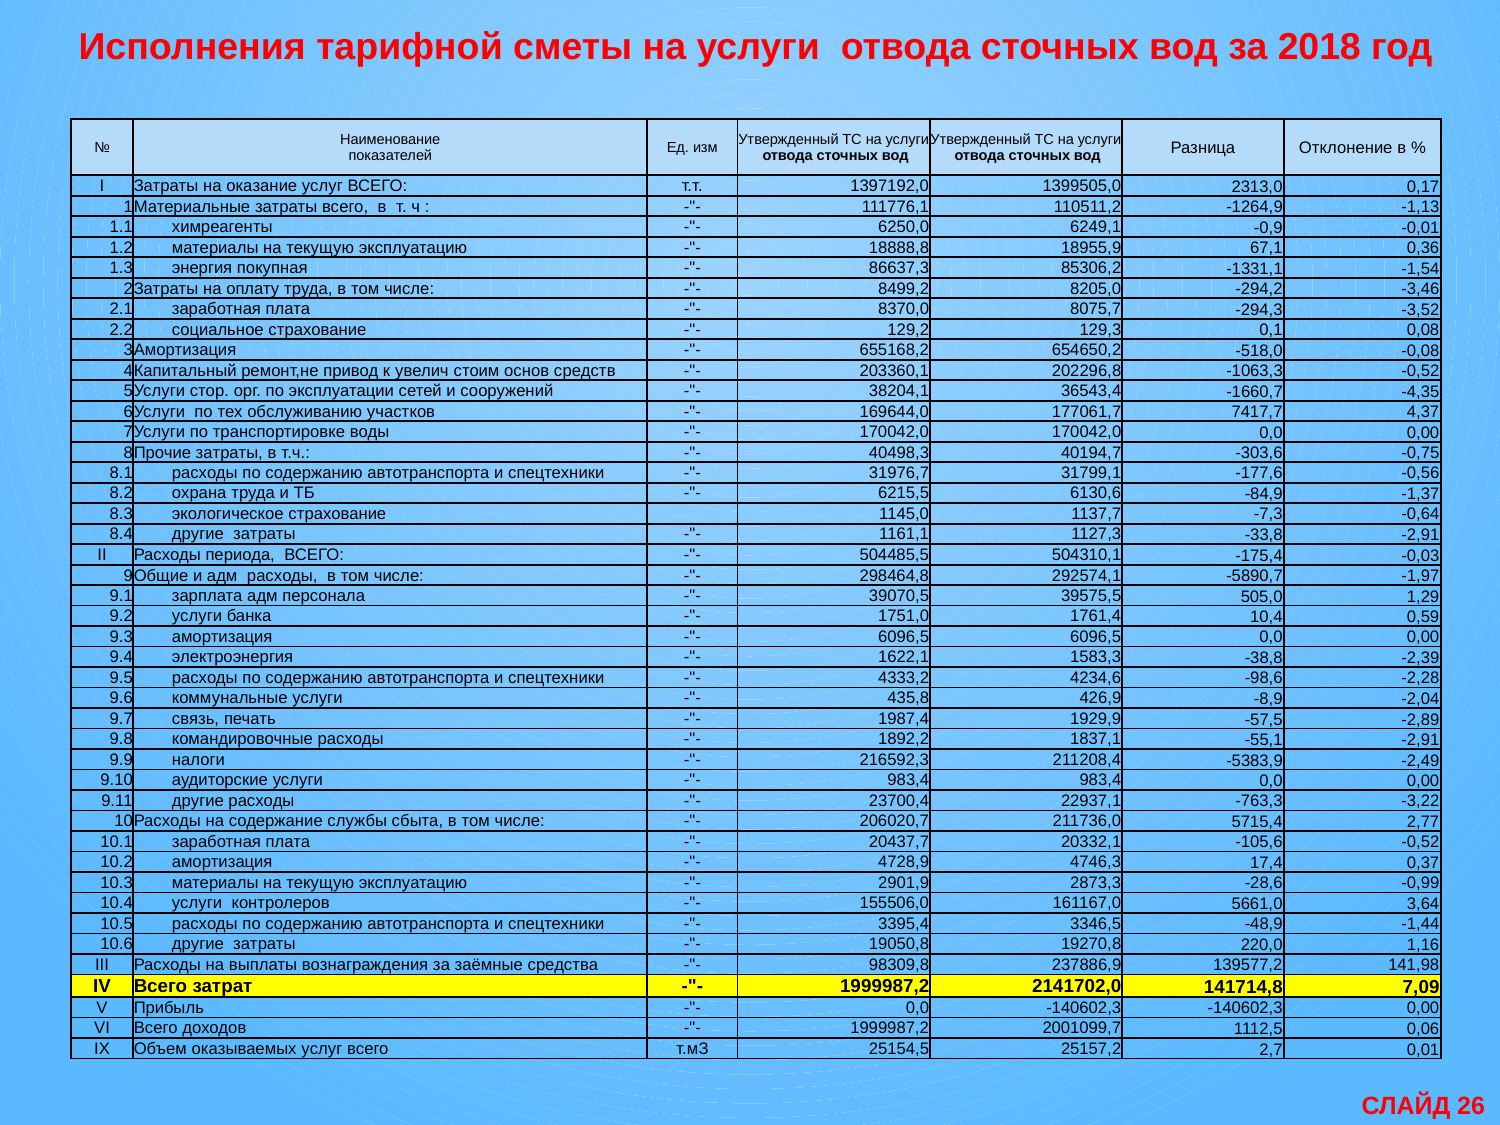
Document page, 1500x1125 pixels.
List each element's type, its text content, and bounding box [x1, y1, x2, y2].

table_cell т.т. [648, 176, 737, 195]
table_cell -"- [648, 914, 737, 933]
table_cell 169644,0 [738, 402, 929, 420]
table_cell -"- [648, 566, 737, 584]
table_cell 1399505,0 [931, 176, 1121, 195]
table_cell 0,00 [1285, 998, 1440, 1017]
table_cell 1145,0 [738, 504, 929, 523]
table_cell -48,9 [1123, 914, 1283, 933]
table_cell электроэнергия [134, 647, 646, 666]
table_cell -175,4 [1123, 545, 1283, 564]
table_cell -0,52 [1285, 832, 1440, 851]
table_cell 17,4 [1123, 852, 1283, 871]
table_cell 8499,2 [738, 279, 929, 297]
table_cell -3,46 [1285, 279, 1440, 297]
table_cell Прибыль [134, 998, 646, 1017]
table_cell социальное страхование [134, 320, 646, 338]
table_cell -"- [648, 422, 737, 441]
table_cell -3,52 [1285, 299, 1440, 318]
table_cell 237886,9 [931, 955, 1121, 974]
table_cell -"- [648, 463, 737, 482]
table_cell т.мЗ [648, 1039, 737, 1058]
table_cell 8.1 [72, 463, 132, 482]
table_cell 9.2 [72, 606, 132, 625]
table_cell -7,3 [1123, 504, 1283, 523]
table_cell 4,37 [1285, 402, 1440, 420]
table_cell 0,1 [1123, 320, 1283, 338]
table_cell 211736,0 [931, 811, 1121, 830]
table_cell Услуги стор. орг. по эксплуатации сетей и сооружений [134, 381, 646, 400]
table_cell -"- [648, 709, 737, 728]
table_cell 8370,0 [738, 299, 929, 318]
table_cell -1264,9 [1123, 197, 1283, 215]
table_cell -2,28 [1285, 668, 1440, 687]
table_cell -294,3 [1123, 299, 1283, 318]
table_cell 18888,8 [738, 238, 929, 256]
table_cell III [72, 955, 132, 974]
table_cell 0,36 [1285, 238, 1440, 256]
table_cell 10.4 [72, 893, 132, 912]
table_cell 9.6 [72, 688, 132, 707]
table_cell 19050,8 [738, 934, 929, 953]
table_cell -"- [648, 361, 737, 379]
table_cell 505,0 [1123, 586, 1283, 605]
table_cell 504485,5 [738, 545, 929, 564]
table_header Ед. изм [648, 120, 737, 174]
table_cell налоги [134, 750, 646, 769]
table_cell -"- [648, 484, 737, 502]
table_cell 1127,3 [931, 525, 1121, 543]
table_cell 141714,8 [1123, 975, 1283, 996]
text_box СЛАЙД 26 [1340, 1082, 1500, 1125]
table_cell 20437,7 [738, 832, 929, 851]
table_cell 5715,4 [1123, 811, 1283, 830]
table_cell аудиторские услуги [134, 770, 646, 789]
table_cell 3,64 [1285, 893, 1440, 912]
table_cell 7,09 [1285, 975, 1440, 996]
table_cell 31976,7 [738, 463, 929, 482]
table_cell 22937,1 [931, 791, 1121, 810]
table_cell -2,39 [1285, 647, 1440, 666]
table_cell -"- [648, 998, 737, 1017]
table_cell 1837,1 [931, 729, 1121, 748]
table_cell 0,0 [1123, 422, 1283, 441]
table_cell 9.7 [72, 709, 132, 728]
table_cell V [72, 998, 132, 1017]
table_cell 18955,9 [931, 238, 1121, 256]
table_cell 2,77 [1285, 811, 1440, 830]
table_cell -8,9 [1123, 688, 1283, 707]
table_cell -1,44 [1285, 914, 1440, 933]
table_cell энергия покупная [134, 258, 646, 277]
table_cell Услуги по транспортировке воды [134, 422, 646, 441]
table_cell -"- [648, 381, 737, 400]
table_cell -2,89 [1285, 709, 1440, 728]
table_cell другие затраты [134, 934, 646, 953]
table_cell 220,0 [1123, 934, 1283, 953]
table_cell 9.4 [72, 647, 132, 666]
table_cell -5383,9 [1123, 750, 1283, 769]
table_cell химреагенты [134, 217, 646, 236]
table_cell -"- [648, 852, 737, 871]
table_cell зарплата адм персонала [134, 586, 646, 605]
table_cell 31799,1 [931, 463, 1121, 482]
table_cell 0,0 [1123, 627, 1283, 646]
table_cell -177,6 [1123, 463, 1283, 482]
table_cell материалы на текущую эксплуатацию [134, 873, 646, 892]
table_cell связь, печать [134, 709, 646, 728]
table_cell IV [72, 975, 132, 996]
table_cell -"- [648, 586, 737, 605]
table_cell 435,8 [738, 688, 929, 707]
table_cell 2873,3 [931, 873, 1121, 892]
table_cell 6215,5 [738, 484, 929, 502]
table_cell -0,01 [1285, 217, 1440, 236]
table_cell -4,35 [1285, 381, 1440, 400]
table_cell -"- [648, 893, 737, 912]
table_cell заработная плата [134, 832, 646, 851]
table_cell 504310,1 [931, 545, 1121, 564]
table_cell 10.3 [72, 873, 132, 892]
table_cell 9.8 [72, 729, 132, 748]
table_cell 6096,5 [738, 627, 929, 646]
table_cell -294,2 [1123, 279, 1283, 297]
table_cell Объем оказываемых услуг всего [134, 1039, 646, 1058]
table_cell 7 [72, 422, 132, 441]
table_cell Материальные затраты всего, в т. ч : [134, 197, 646, 215]
table_cell -"- [648, 791, 737, 810]
table_cell заработная плата [134, 299, 646, 318]
table_cell -518,0 [1123, 340, 1283, 359]
table_cell 202296,8 [931, 361, 1121, 379]
table_cell -0,9 [1123, 217, 1283, 236]
table_cell 8.3 [72, 504, 132, 523]
table_cell 40498,3 [738, 443, 929, 461]
table_cell 129,3 [931, 320, 1121, 338]
table_cell -0,08 [1285, 340, 1440, 359]
table_cell Капитальный ремонт,не привод к увелич стоим основ средств [134, 361, 646, 379]
table_cell 0,0 [738, 998, 929, 1017]
table_cell -2,49 [1285, 750, 1440, 769]
table_cell 216592,3 [738, 750, 929, 769]
table_cell 155506,0 [738, 893, 929, 912]
table_cell 110511,2 [931, 197, 1121, 215]
table_cell -57,5 [1123, 709, 1283, 728]
table_cell -"- [648, 750, 737, 769]
table_cell 8205,0 [931, 279, 1121, 297]
table_cell -"- [648, 627, 737, 646]
table_cell -"- [648, 955, 737, 974]
table_cell 6250,0 [738, 217, 929, 236]
table_cell -"- [648, 443, 737, 461]
table_cell -"- [648, 340, 737, 359]
table_cell Прочие затраты, в т.ч.: [134, 443, 646, 461]
table_cell Всего затрат [134, 975, 646, 996]
table_cell 39575,5 [931, 586, 1121, 605]
table_cell Всего доходов [134, 1018, 646, 1037]
table_cell 9 [72, 566, 132, 584]
table_cell -"- [648, 688, 737, 707]
table_cell IX [72, 1039, 132, 1058]
table_cell 206020,7 [738, 811, 929, 830]
table_header Отклонение в % [1285, 120, 1440, 174]
table_cell -"- [648, 525, 737, 543]
table_cell -"- [648, 647, 737, 666]
table_cell -0,64 [1285, 504, 1440, 523]
table_cell -140602,3 [931, 998, 1121, 1017]
table_cell 7417,7 [1123, 402, 1283, 420]
table_cell -2,04 [1285, 688, 1440, 707]
table_cell -55,1 [1123, 729, 1283, 748]
table_cell -1660,7 [1123, 381, 1283, 400]
table_cell другие расходы [134, 791, 646, 810]
table_cell 85306,2 [931, 258, 1121, 277]
table_cell -"- [648, 402, 737, 420]
table_cell -"- [648, 238, 737, 256]
table_cell 1622,1 [738, 647, 929, 666]
table_cell материалы на текущую эксплуатацию [134, 238, 646, 256]
table_cell Расходы периода, ВСЕГО: [134, 545, 646, 564]
table_cell 983,4 [931, 770, 1121, 789]
table_cell 10.2 [72, 852, 132, 871]
table_cell 38204,1 [738, 381, 929, 400]
table_cell 211208,4 [931, 750, 1121, 769]
table_cell 1397192,0 [738, 176, 929, 195]
table_cell -1331,1 [1123, 258, 1283, 277]
table_cell -1,97 [1285, 566, 1440, 584]
table_cell 1.1 [72, 217, 132, 236]
table_cell 2 [72, 279, 132, 297]
table_cell 98309,8 [738, 955, 929, 974]
table_cell экологическое страхование [134, 504, 646, 523]
table_cell 2,7 [1123, 1039, 1283, 1058]
table_cell -2,91 [1285, 729, 1440, 748]
table_cell 2.1 [72, 299, 132, 318]
table_cell 983,4 [738, 770, 929, 789]
table_cell расходы по содержанию автотранспорта и спецтехники [134, 463, 646, 482]
table_cell 9.10 [72, 770, 132, 789]
table_cell 3 [72, 340, 132, 359]
table_cell 161167,0 [931, 893, 1121, 912]
table_cell 10.5 [72, 914, 132, 933]
table_cell 203360,1 [738, 361, 929, 379]
table_cell -"- [648, 811, 737, 830]
table_cell -140602,3 [1123, 998, 1283, 1017]
table_cell -5890,7 [1123, 566, 1283, 584]
table_cell -"- [648, 934, 737, 953]
table_cell амортизация [134, 627, 646, 646]
table_cell 0,01 [1285, 1039, 1440, 1058]
table_cell 4234,6 [931, 668, 1121, 687]
table_cell 39070,5 [738, 586, 929, 605]
table_cell -3,22 [1285, 791, 1440, 810]
table_cell -0,99 [1285, 873, 1440, 892]
table_cell -"- [648, 320, 737, 338]
table_cell 1999987,2 [738, 975, 929, 996]
table_cell 6130,6 [931, 484, 1121, 502]
table_cell 6 [72, 402, 132, 420]
table_cell -"- [648, 299, 737, 318]
table_cell 1999987,2 [738, 1018, 929, 1037]
table_cell 1583,3 [931, 647, 1121, 666]
table_cell 426,9 [931, 688, 1121, 707]
table_cell 4728,9 [738, 852, 929, 871]
table_cell 0,06 [1285, 1018, 1440, 1037]
table_cell -"- [648, 1018, 737, 1037]
table_cell 292574,1 [931, 566, 1121, 584]
table_header Утвержденный ТС на услуги отвода сточных вод [738, 120, 929, 174]
table_cell 25154,5 [738, 1039, 929, 1058]
table_cell -"- [648, 729, 737, 748]
table_cell 1,29 [1285, 586, 1440, 605]
table_cell 8.4 [72, 525, 132, 543]
table_cell Расходы на выплаты вознаграждения за заёмные средства [134, 955, 646, 974]
table_cell -38,8 [1123, 647, 1283, 666]
table_cell 23700,4 [738, 791, 929, 810]
table_cell 139577,2 [1123, 955, 1283, 974]
table_cell -"- [648, 606, 737, 625]
table_cell 10.6 [72, 934, 132, 953]
table_cell 141,98 [1285, 955, 1440, 974]
table_cell 0,00 [1285, 770, 1440, 789]
table_cell -"- [648, 217, 737, 236]
table_cell командировочные расходы [134, 729, 646, 748]
table_cell 10.1 [72, 832, 132, 851]
table_cell -0,52 [1285, 361, 1440, 379]
text_box Исполнения тарифной сметы на услуги отвода сточных вод за 2018 год [53, 14, 1459, 74]
table_cell 1.3 [72, 258, 132, 277]
table_cell 2001099,7 [931, 1018, 1121, 1037]
table_cell 0,00 [1285, 627, 1440, 646]
table_cell 19270,8 [931, 934, 1121, 953]
table_cell Услуги по тех обслуживанию участков [134, 402, 646, 420]
table_cell -1,13 [1285, 197, 1440, 215]
table_cell Амортизация [134, 340, 646, 359]
table_cell 2313,0 [1123, 176, 1283, 195]
table_cell -303,6 [1123, 443, 1283, 461]
table_cell 25157,2 [931, 1039, 1121, 1058]
table_cell 3395,4 [738, 914, 929, 933]
table_cell -33,8 [1123, 525, 1283, 543]
table_cell -84,9 [1123, 484, 1283, 502]
table_cell -1063,3 [1123, 361, 1283, 379]
table_cell -"- [648, 668, 737, 687]
table_cell 8 [72, 443, 132, 461]
table_cell 2901,9 [738, 873, 929, 892]
table_cell -"- [648, 279, 737, 297]
table_cell 1.2 [72, 238, 132, 256]
table_cell 6096,5 [931, 627, 1121, 646]
table_cell II [72, 545, 132, 564]
table_cell -105,6 [1123, 832, 1283, 851]
table_cell 0,17 [1285, 176, 1440, 195]
table_cell -"- [648, 258, 737, 277]
table_cell Затраты на оплату труда, в том числе: [134, 279, 646, 297]
table_header № [72, 120, 132, 174]
table_cell 36543,4 [931, 381, 1121, 400]
table_cell коммунальные услуги [134, 688, 646, 707]
table_cell 0,08 [1285, 320, 1440, 338]
table_cell 0,59 [1285, 606, 1440, 625]
table_cell 40194,7 [931, 443, 1121, 461]
table_cell 654650,2 [931, 340, 1121, 359]
table_cell -0,75 [1285, 443, 1440, 461]
table_cell 20332,1 [931, 832, 1121, 851]
table_cell 177061,7 [931, 402, 1121, 420]
table_cell -0,03 [1285, 545, 1440, 564]
table_cell 8.2 [72, 484, 132, 502]
table_cell 5 [72, 381, 132, 400]
table_cell 170042,0 [738, 422, 929, 441]
table_cell 9.1 [72, 586, 132, 605]
table_cell 0,37 [1285, 852, 1440, 871]
table_cell 1929,9 [931, 709, 1121, 728]
table_cell амортизация [134, 852, 646, 871]
table_cell 111776,1 [738, 197, 929, 215]
table_cell другие затраты [134, 525, 646, 543]
table_cell 0,0 [1123, 770, 1283, 789]
table_cell 1161,1 [738, 525, 929, 543]
table_cell [648, 504, 737, 523]
table_cell Расходы на содержание службы сбыта, в том числе: [134, 811, 646, 830]
table_cell услуги банка [134, 606, 646, 625]
table_cell 298464,8 [738, 566, 929, 584]
table_cell 1137,7 [931, 504, 1121, 523]
table_cell 170042,0 [931, 422, 1121, 441]
table_cell Затраты на оказание услуг ВСЕГО: [134, 176, 646, 195]
table_cell услуги контролеров [134, 893, 646, 912]
table_cell 4746,3 [931, 852, 1121, 871]
table_cell -98,6 [1123, 668, 1283, 687]
table_cell 9.5 [72, 668, 132, 687]
table_cell 1751,0 [738, 606, 929, 625]
table_cell -1,54 [1285, 258, 1440, 277]
table_cell I [72, 176, 132, 195]
table_cell Общие и адм расходы, в том числе: [134, 566, 646, 584]
table_cell 4 [72, 361, 132, 379]
table_cell -"- [648, 197, 737, 215]
table_header Утвержденный ТС на услуги отвода сточных вод [931, 120, 1121, 174]
table_cell расходы по содержанию автотранспорта и спецтехники [134, 914, 646, 933]
table_cell 9.3 [72, 627, 132, 646]
table_cell 10,4 [1123, 606, 1283, 625]
table_cell охрана труда и ТБ [134, 484, 646, 502]
table_cell 1987,4 [738, 709, 929, 728]
table_cell -"- [648, 770, 737, 789]
table_cell -"- [648, 545, 737, 564]
table_cell 1761,4 [931, 606, 1121, 625]
table_cell 1 [72, 197, 132, 215]
table_cell 9.9 [72, 750, 132, 769]
table_cell -1,37 [1285, 484, 1440, 502]
table_cell 67,1 [1123, 238, 1283, 256]
table_cell 2.2 [72, 320, 132, 338]
table_cell -28,6 [1123, 873, 1283, 892]
table_cell -"- [648, 873, 737, 892]
table_cell VI [72, 1018, 132, 1037]
table_cell 3346,5 [931, 914, 1121, 933]
table_cell 5661,0 [1123, 893, 1283, 912]
table_cell -763,3 [1123, 791, 1283, 810]
table_cell 4333,2 [738, 668, 929, 687]
table_cell 6249,1 [931, 217, 1121, 236]
table_header Разница [1123, 120, 1283, 174]
table_cell -2,91 [1285, 525, 1440, 543]
table_cell 86637,3 [738, 258, 929, 277]
table_cell -0,56 [1285, 463, 1440, 482]
table_cell -"- [648, 975, 737, 996]
table_cell 129,2 [738, 320, 929, 338]
table_cell 2141702,0 [931, 975, 1121, 996]
table_cell 1892,2 [738, 729, 929, 748]
table_cell 1112,5 [1123, 1018, 1283, 1037]
table_cell 0,00 [1285, 422, 1440, 441]
table_cell 655168,2 [738, 340, 929, 359]
table_header Наименование показателей [134, 120, 646, 174]
table_cell 1,16 [1285, 934, 1440, 953]
table_cell -"- [648, 832, 737, 851]
table_cell расходы по содержанию автотранспорта и спецтехники [134, 668, 646, 687]
table_cell 10 [72, 811, 132, 830]
table_cell 9.11 [72, 791, 132, 810]
table_cell 8075,7 [931, 299, 1121, 318]
